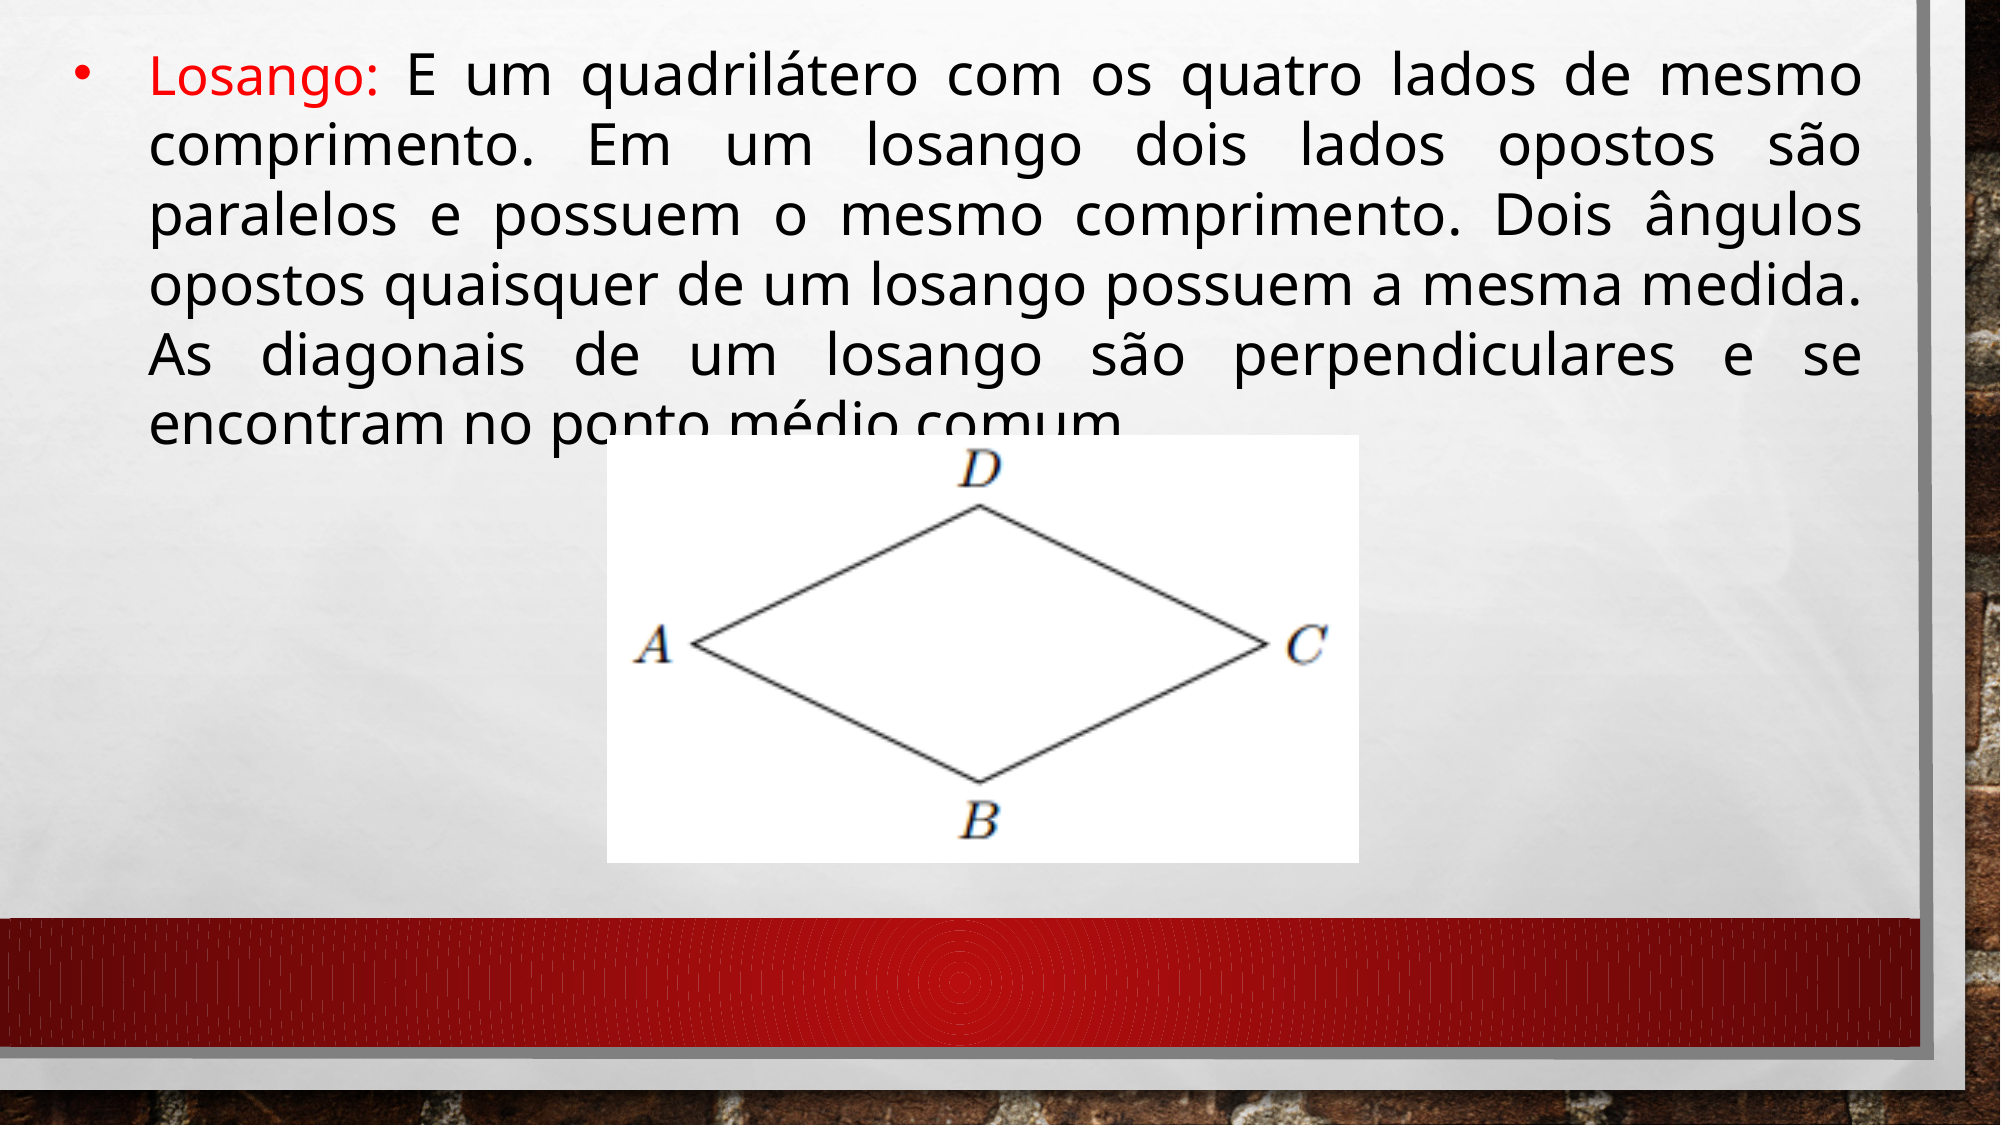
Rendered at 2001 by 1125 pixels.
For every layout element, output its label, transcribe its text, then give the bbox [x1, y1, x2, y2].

picture [0, 0, 2000, 1125]
picture [607, 434, 1359, 863]
text_box Losango: E um quadrilátero com os quatro lados de mesmo comprimento. Em um losango dois lados opostos são paralelos e possuem o mesmo comprimento. Dois ângulos opostos quaisquer de um losango possuem a mesma medida. As diagonais de um losango são perpendiculares e se encontram no ponto médio comum. [0, 29, 1879, 465]
